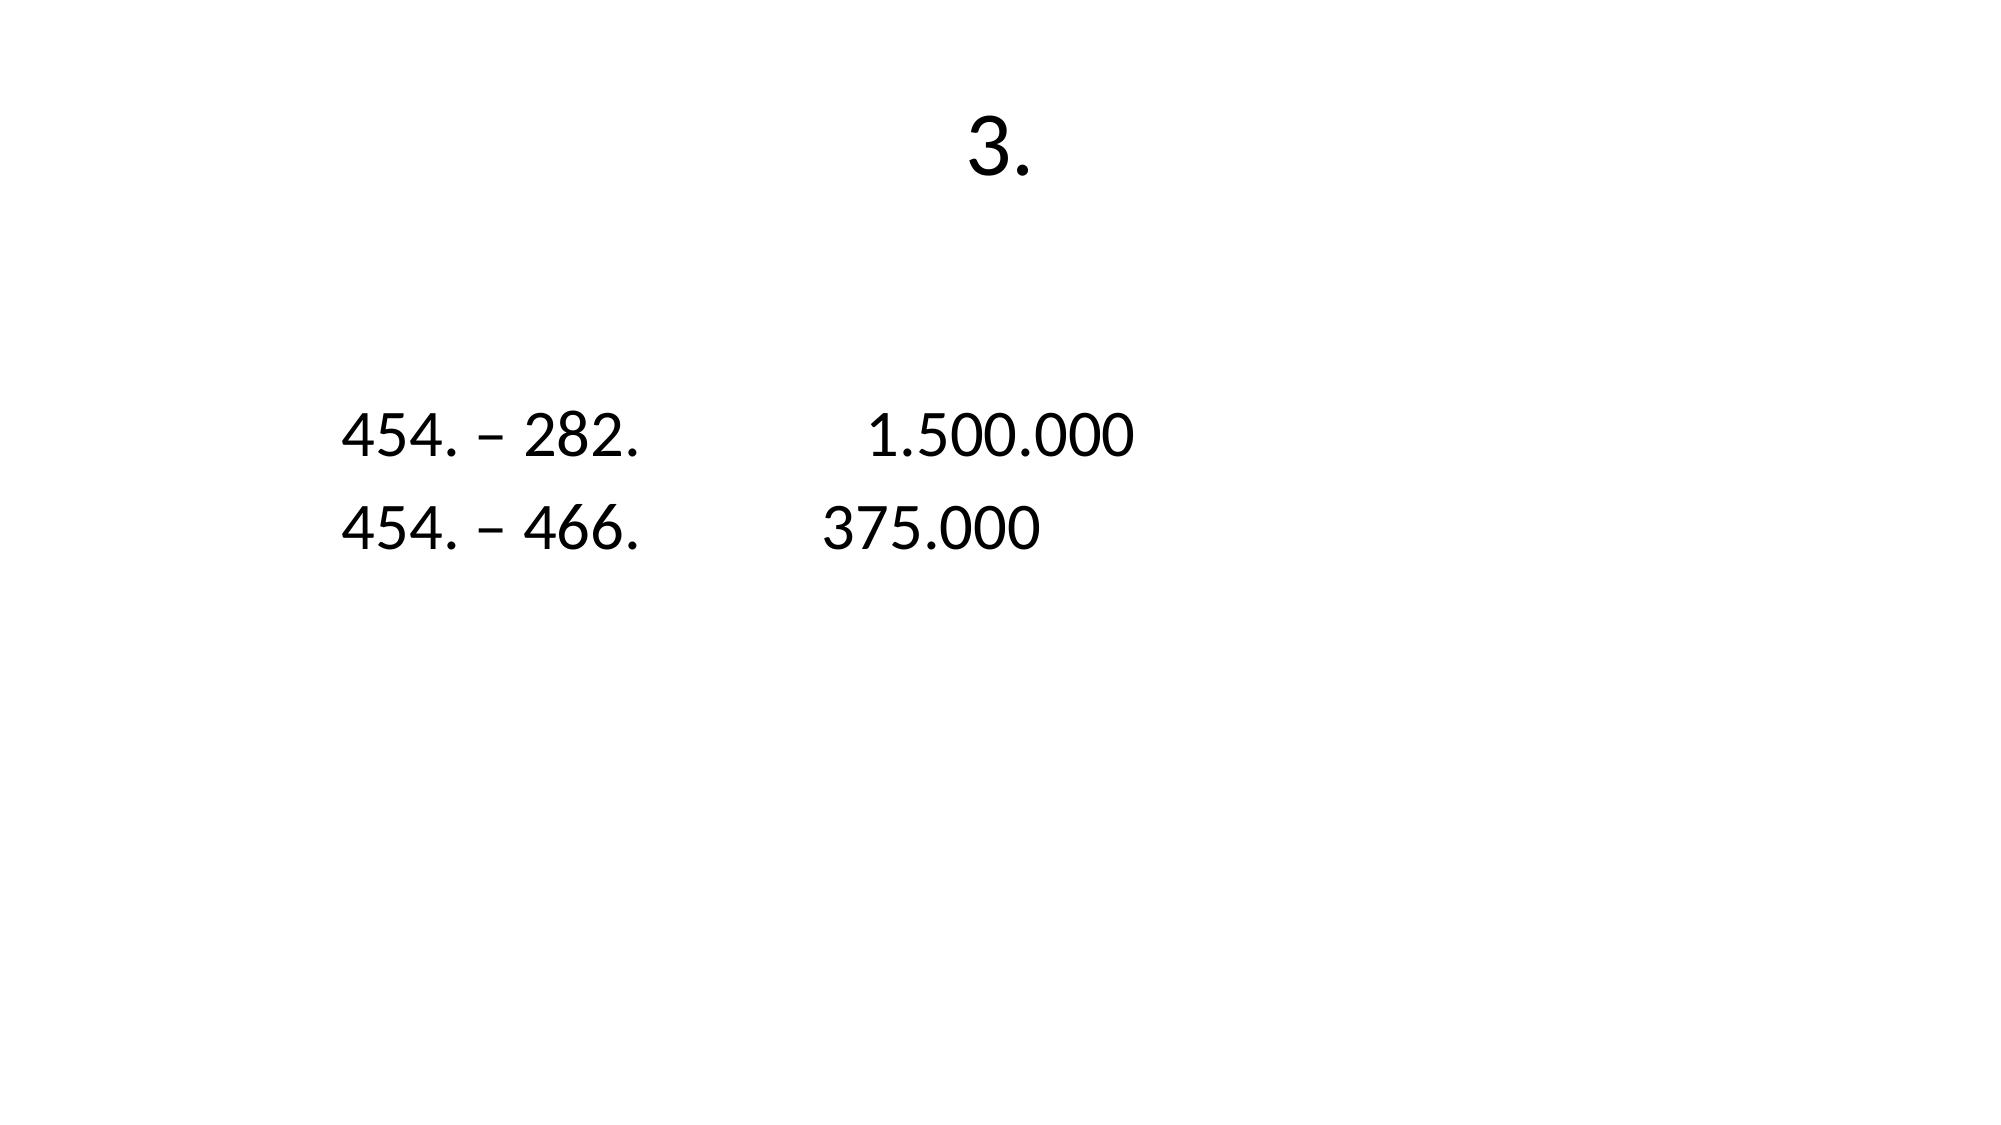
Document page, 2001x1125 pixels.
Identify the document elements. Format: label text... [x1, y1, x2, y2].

title 3. [99, 45, 1900, 233]
list 454. – 282. 1.500.000 454. – 466. 375.000 [326, 382, 1677, 1125]
